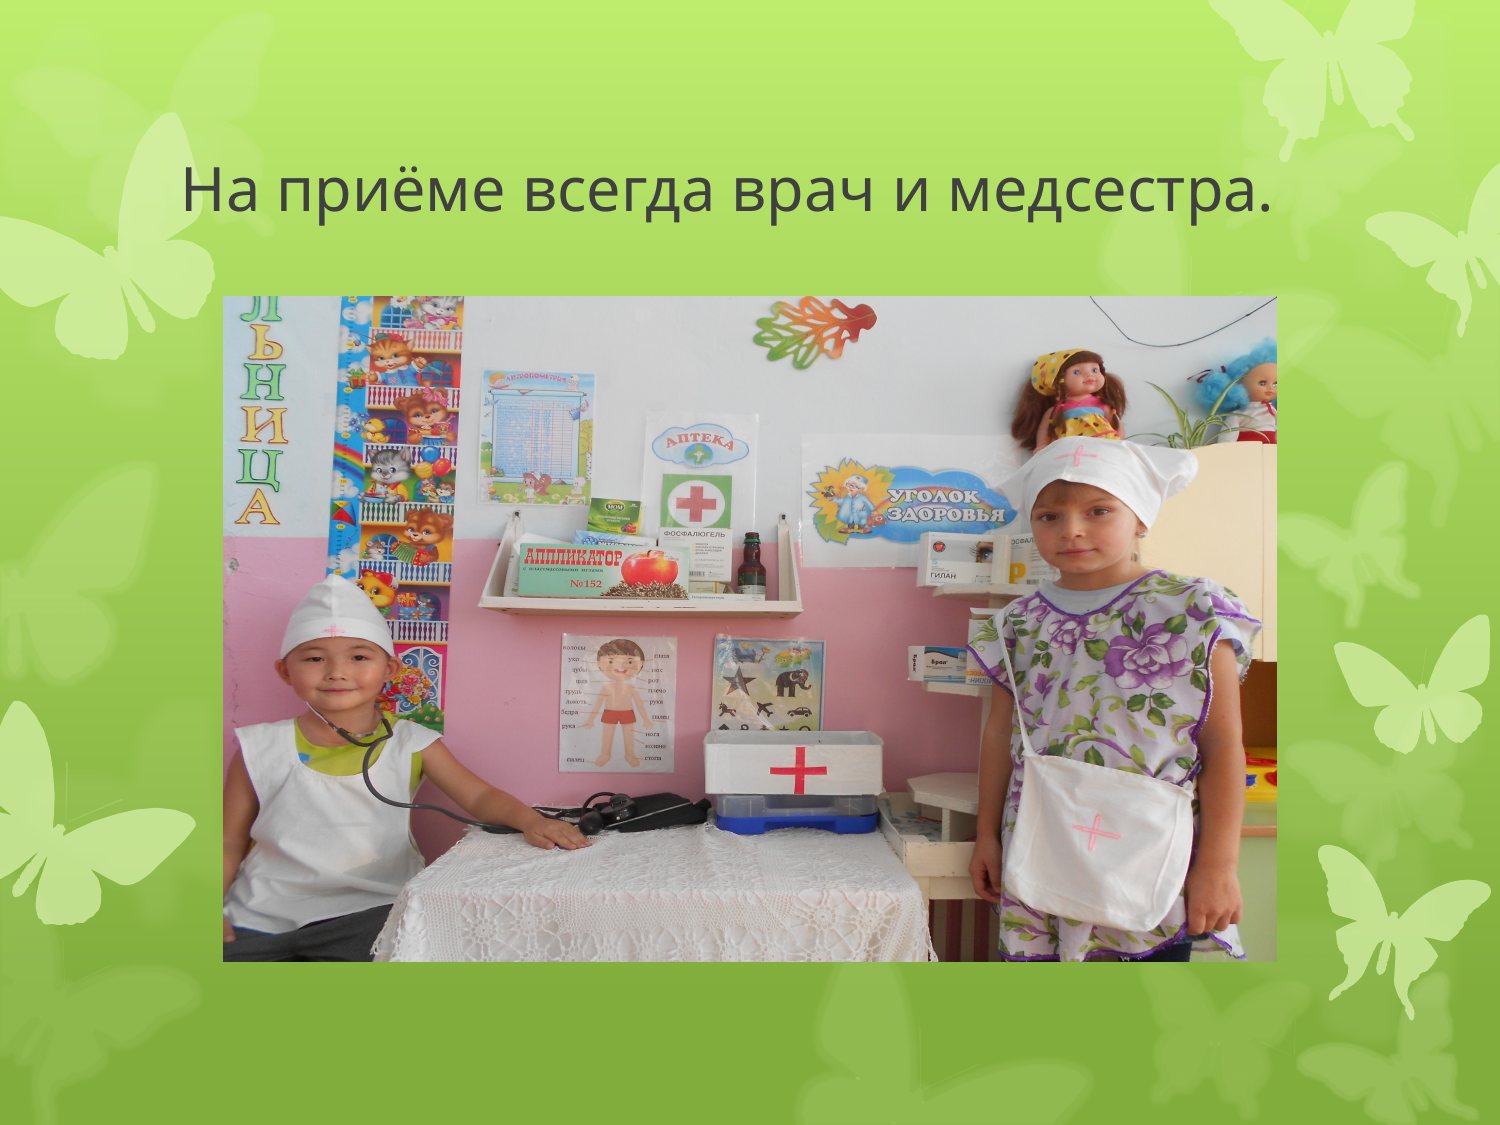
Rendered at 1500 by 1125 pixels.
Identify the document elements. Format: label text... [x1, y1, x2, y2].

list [222, 295, 1278, 962]
title На приёме всегда врач и медсестра. [165, 110, 1335, 263]
